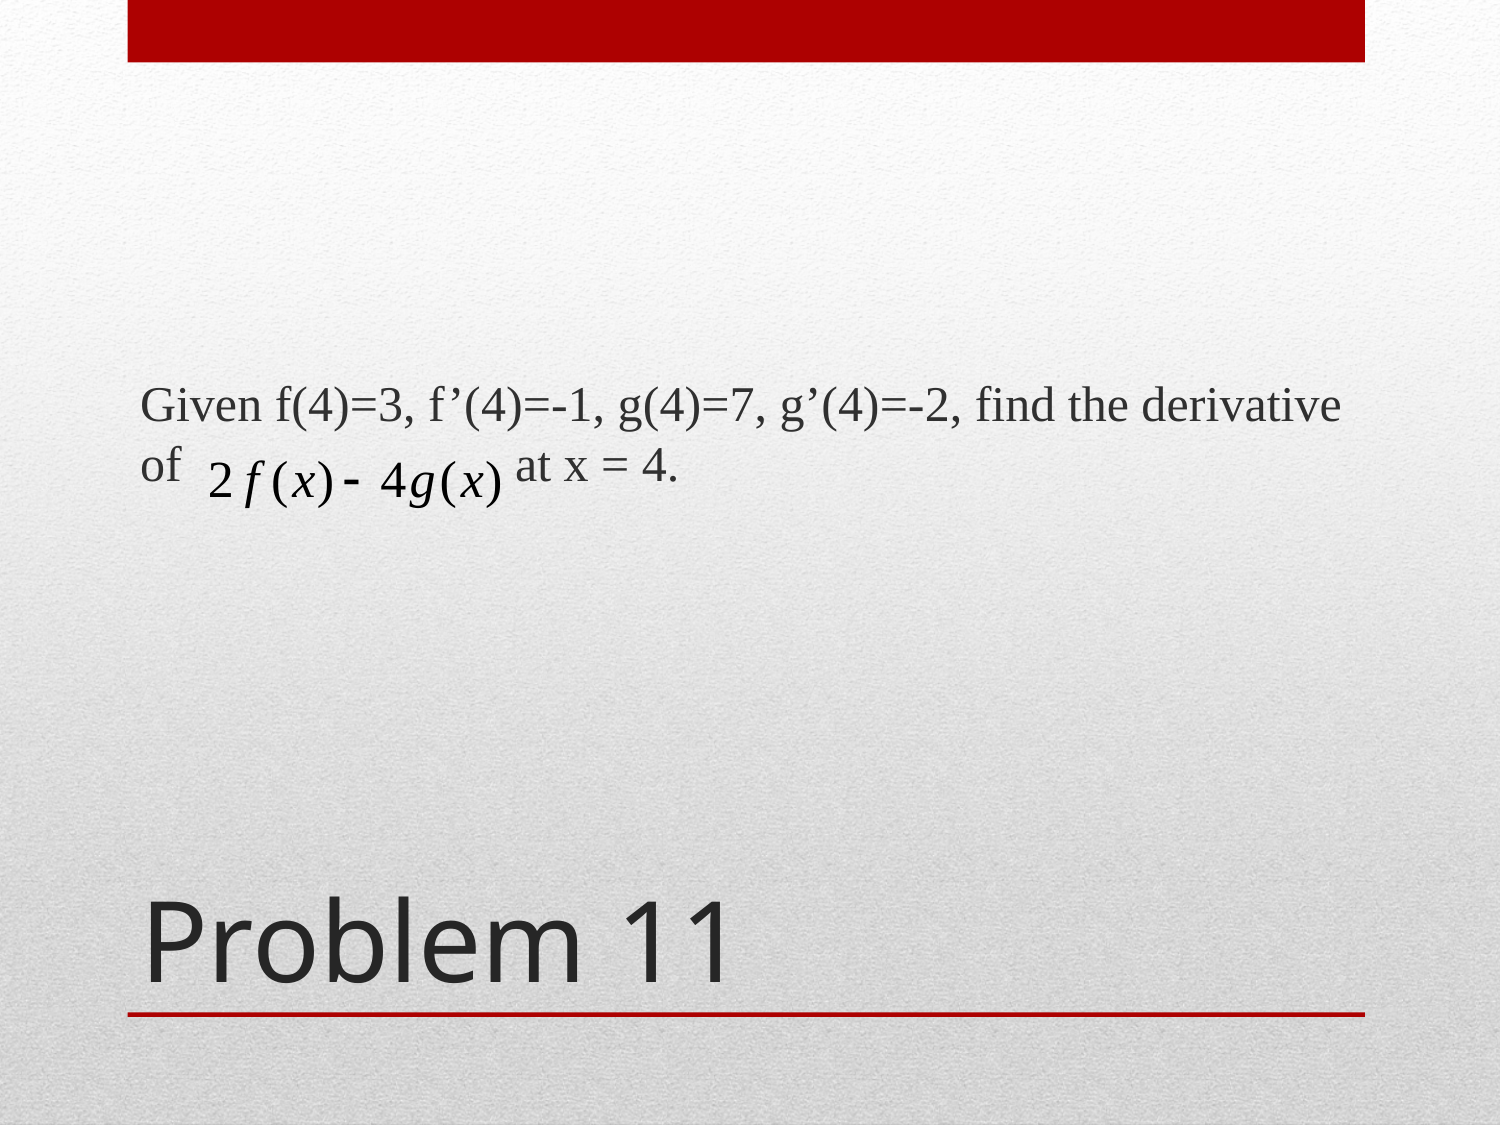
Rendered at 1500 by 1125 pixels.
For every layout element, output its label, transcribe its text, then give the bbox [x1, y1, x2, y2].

list Given f(4)=3, f’(4)=-1, g(4)=7, g’(4)=-2, find the derivative of at x = 4. [125, 112, 1363, 750]
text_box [199, 449, 514, 521]
title Problem 11 [125, 750, 1238, 1013]
